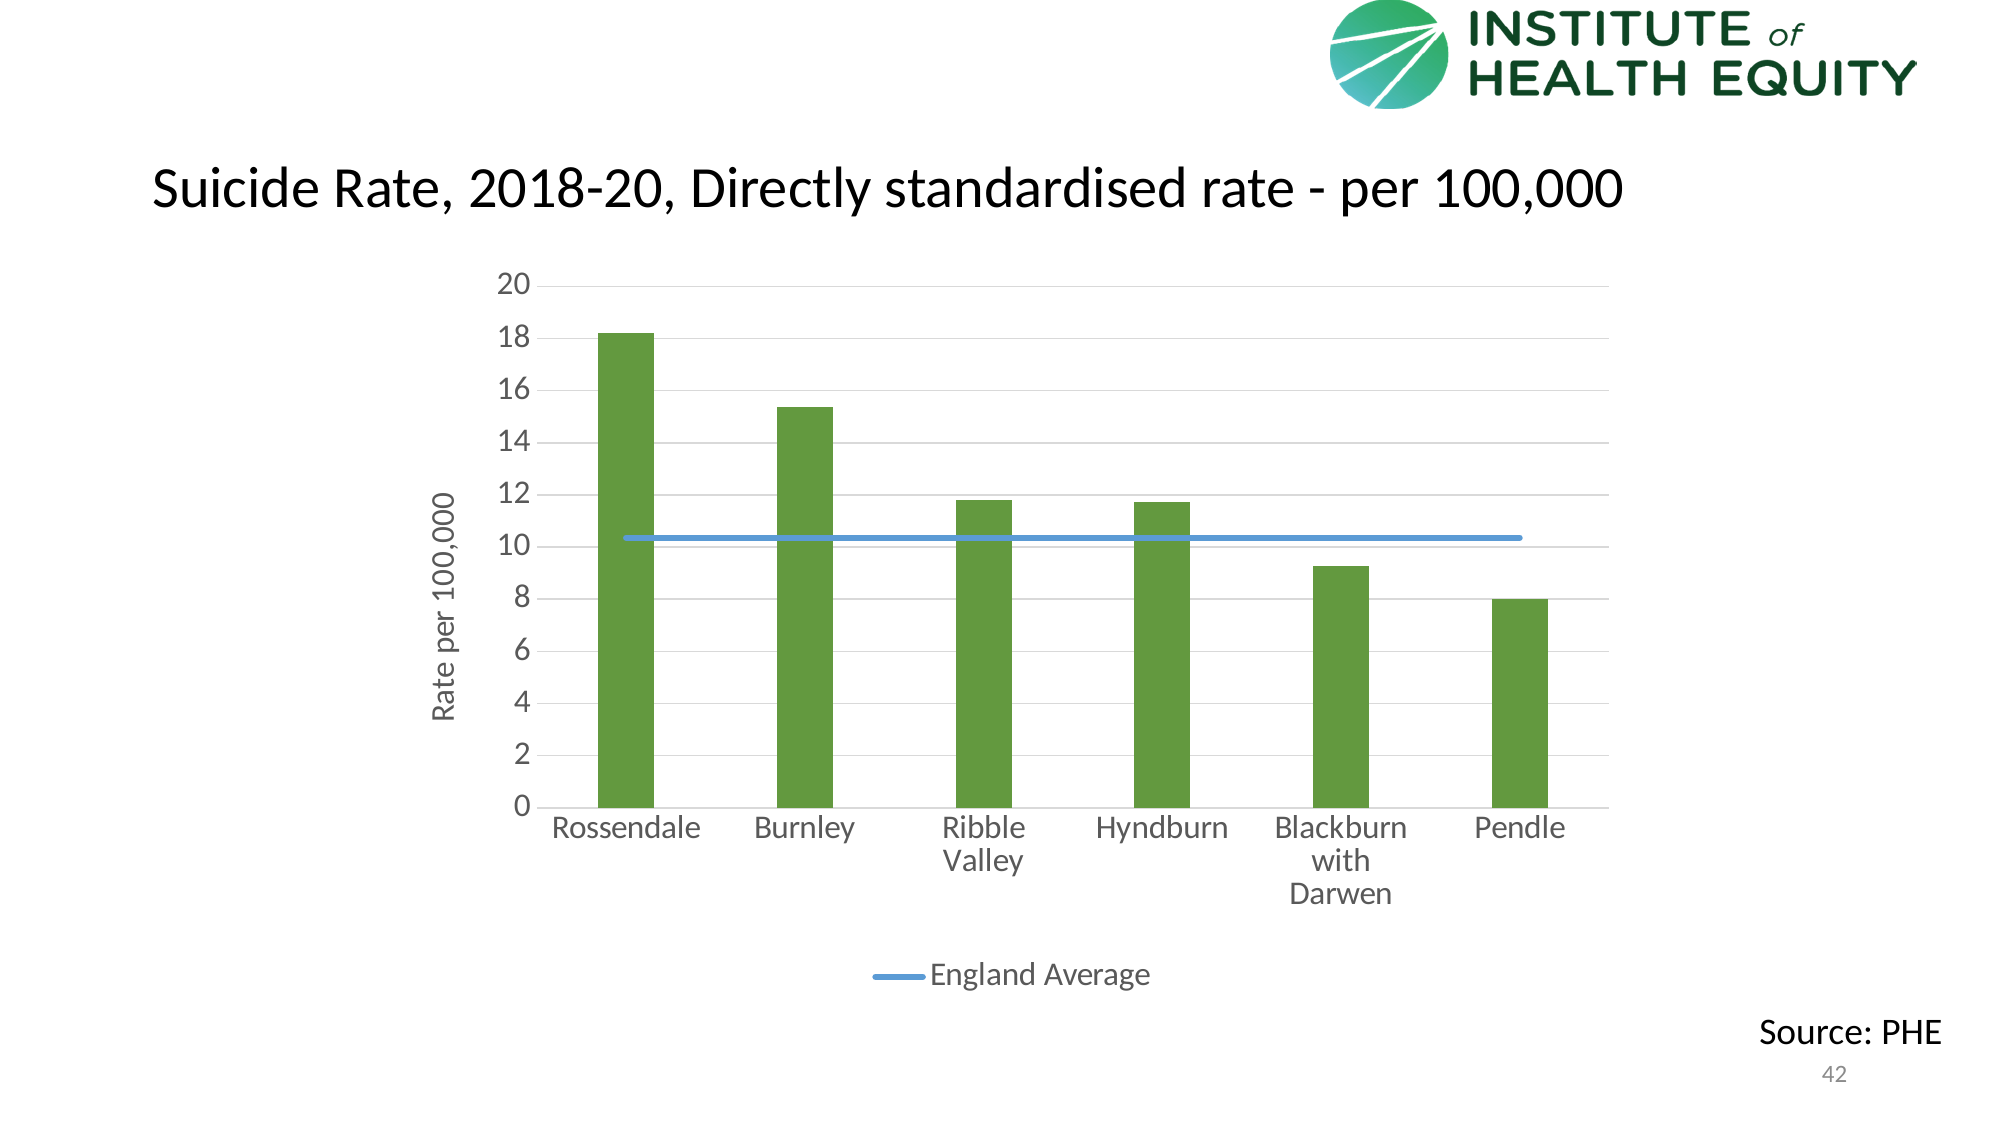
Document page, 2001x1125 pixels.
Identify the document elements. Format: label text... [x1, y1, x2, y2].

picture [1330, 0, 1917, 109]
chart [392, 269, 1634, 1000]
text_box Source: PHE [1673, 999, 1958, 1060]
slide_number 42 [1412, 1042, 1863, 1103]
title Suicide Rate, 2018-20, Directly standardised rate - per 100,000 [137, 108, 1863, 271]
